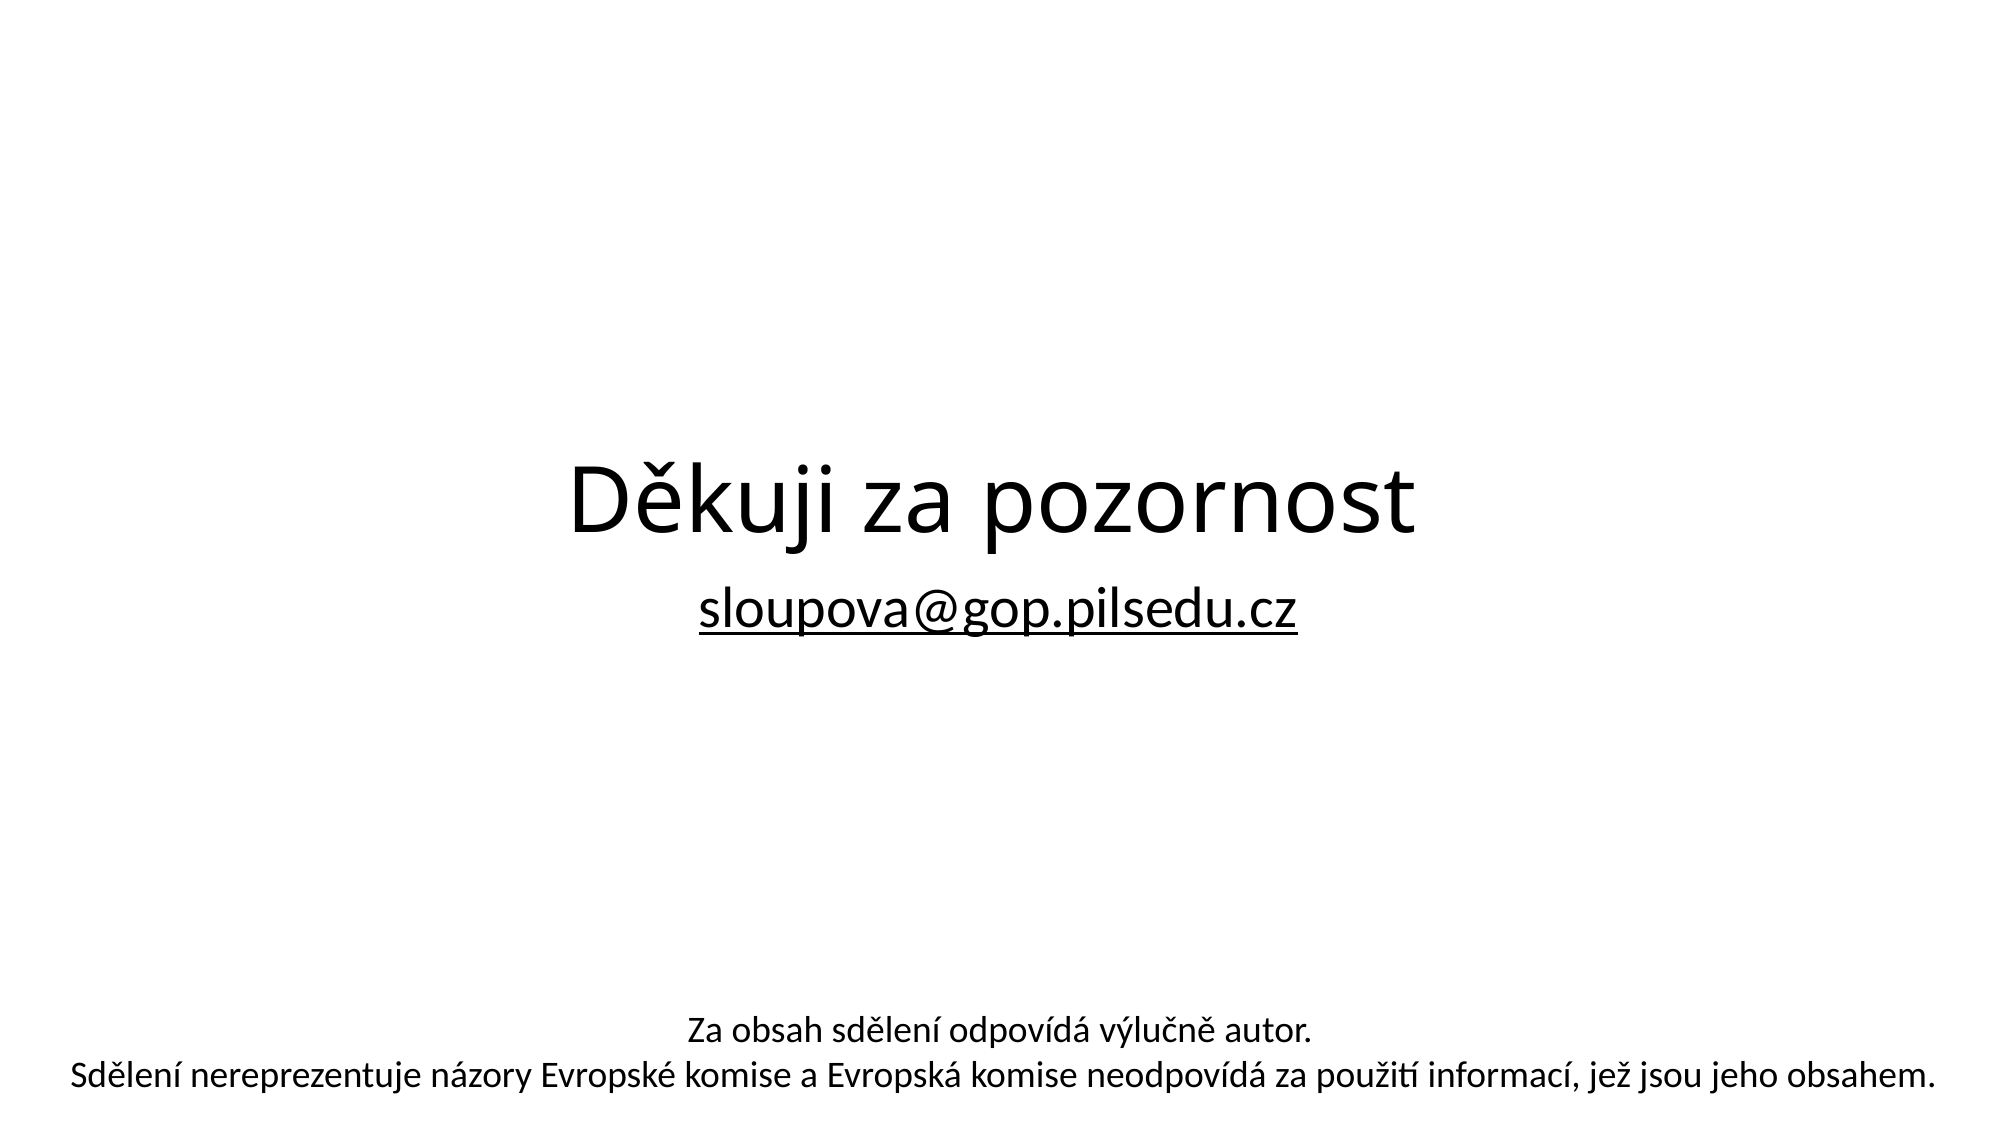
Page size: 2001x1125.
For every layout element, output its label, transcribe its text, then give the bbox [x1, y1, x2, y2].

title Děkuji za pozornost [129, 393, 1855, 612]
list sloupova@gop.pilsedu.cz [142, 570, 1868, 670]
text_box Za obsah sdělení odpovídá výlučně autor. Sdělení nereprezentuje názory Evropské komise a Evropská komise neodpovídá za použití informací, jež jsou jeho obsahem. [50, 997, 1960, 1103]
